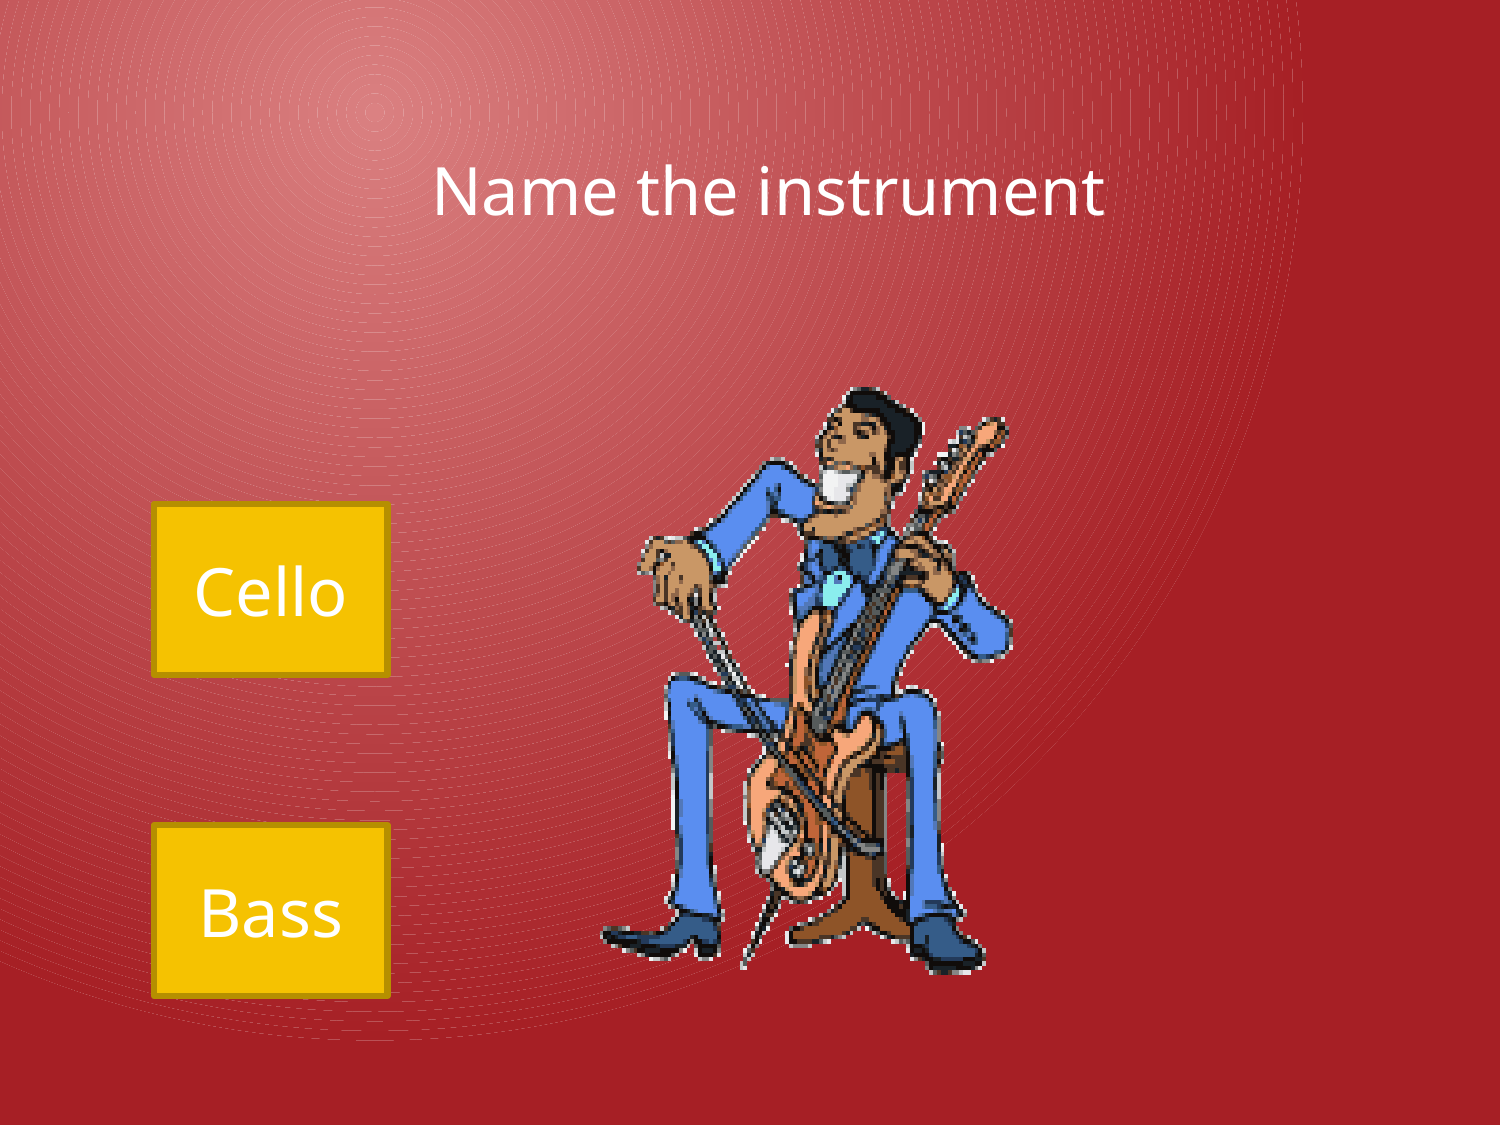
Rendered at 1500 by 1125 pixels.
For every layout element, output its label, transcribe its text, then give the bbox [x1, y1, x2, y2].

text_box Name the instrument [416, 141, 1121, 237]
picture [599, 387, 1013, 976]
text_box Bass [151, 822, 391, 999]
text_box Cello [151, 501, 391, 678]
